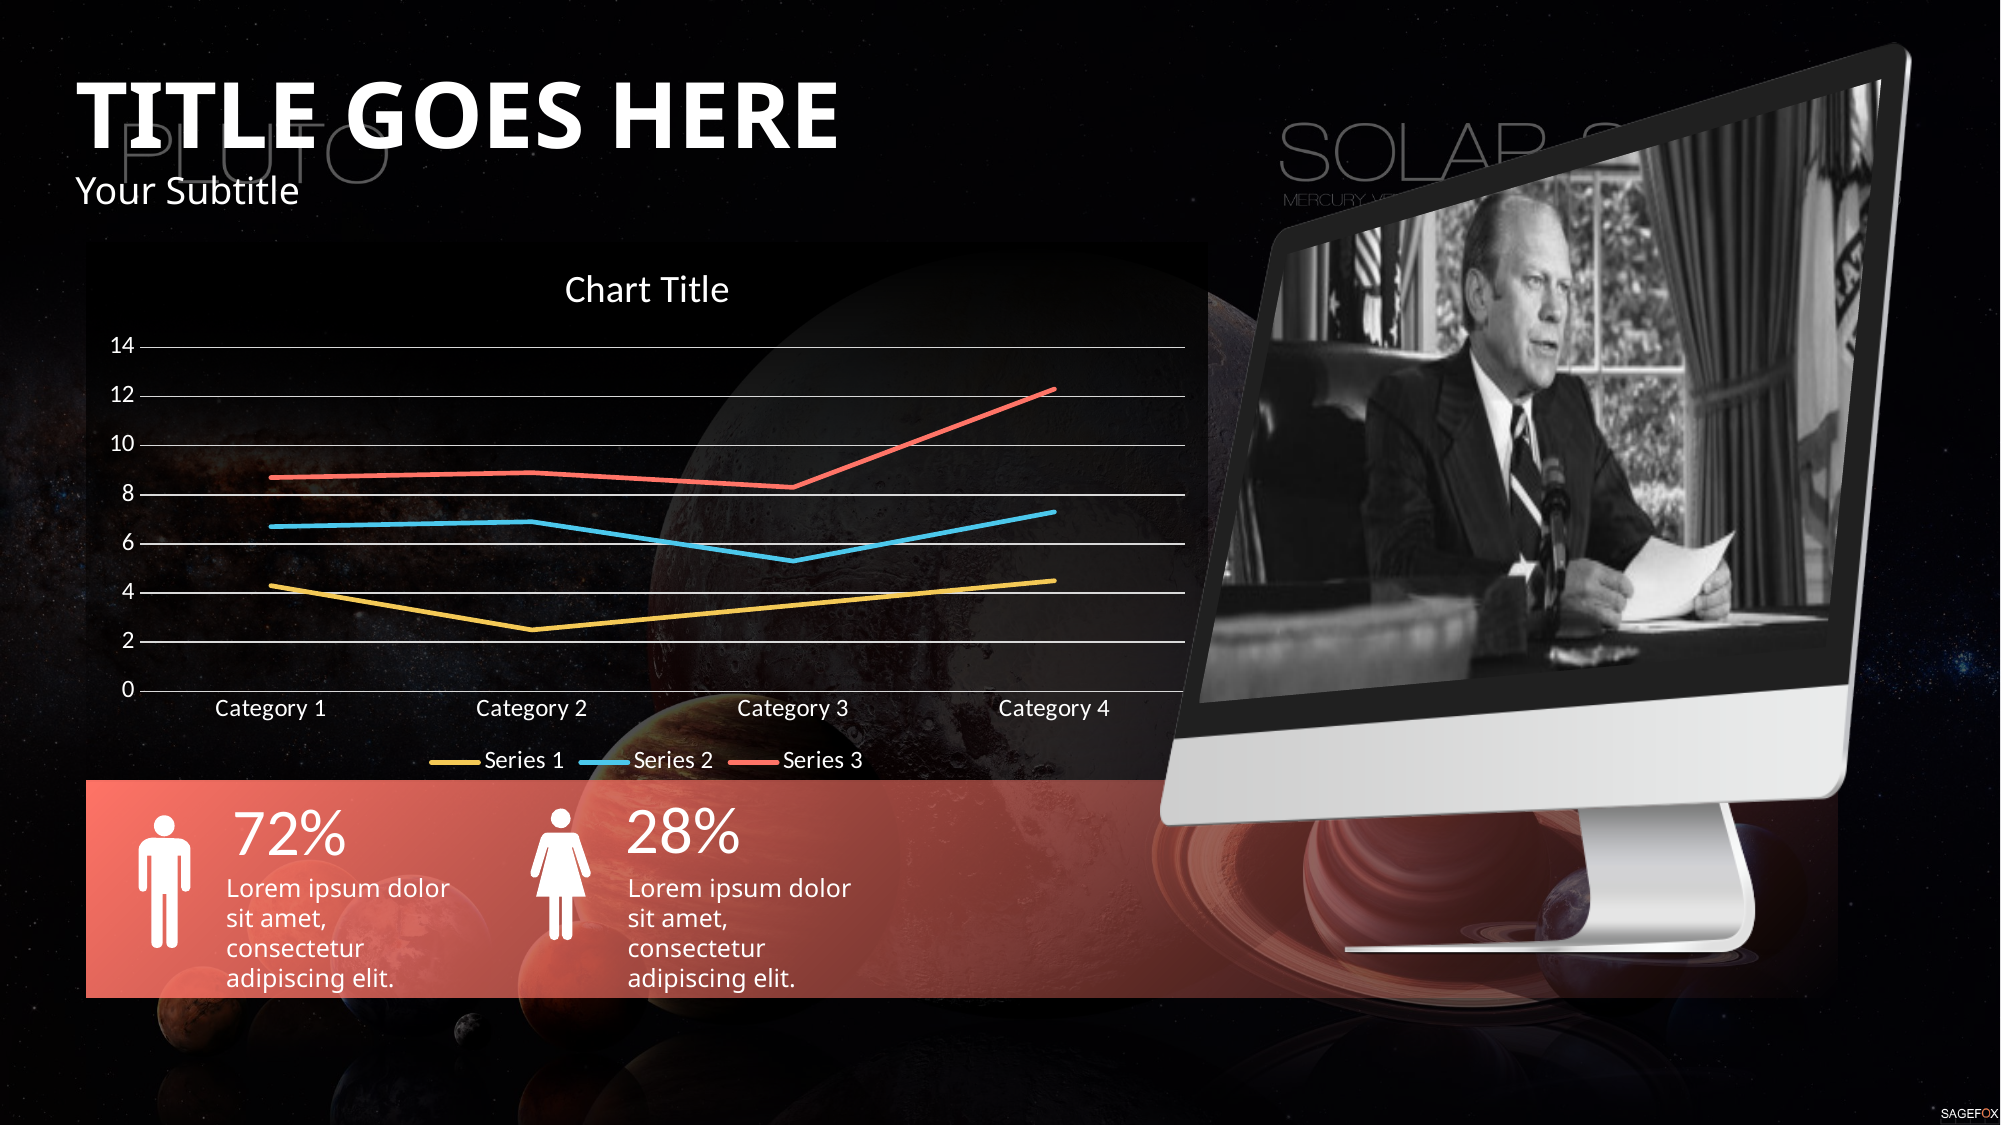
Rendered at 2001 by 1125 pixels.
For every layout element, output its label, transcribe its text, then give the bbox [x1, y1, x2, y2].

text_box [529, 808, 592, 941]
text_box Lorem ipsum dolor sit amet, consectetur adipiscing elit. [612, 865, 869, 1000]
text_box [138, 815, 191, 948]
text_box TITLE GOES HERE Your Subtitle [60, 49, 1036, 220]
text_box [762, 782, 1160, 998]
text_box [369, 782, 612, 998]
text_box [86, 782, 211, 998]
chart [86, 242, 1160, 782]
text_box 28% [605, 782, 762, 875]
text_box Lorem ipsum dolor sit amet, consectetur adipiscing elit. [211, 865, 468, 1000]
text_box 72% [211, 782, 369, 865]
picture [0, 0, 2001, 1125]
